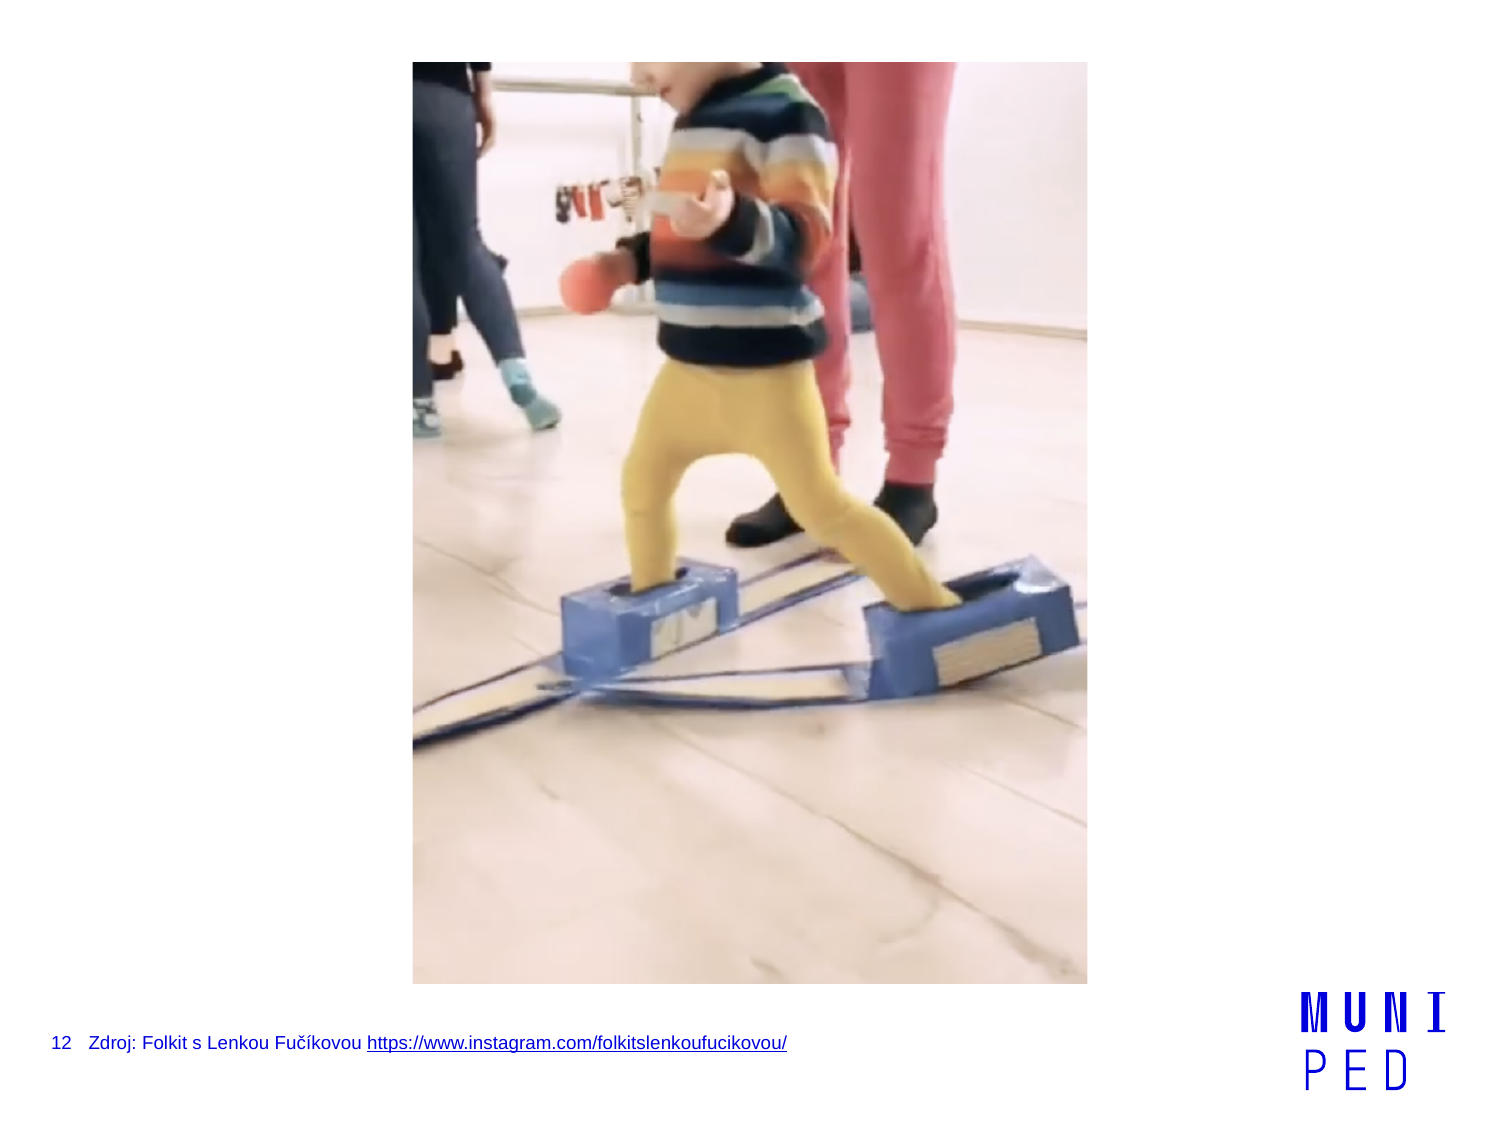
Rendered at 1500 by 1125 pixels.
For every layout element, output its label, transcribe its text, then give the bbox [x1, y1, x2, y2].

footer Zdroj: Folkit s Lenkou Fučíkovou https://www.instagram.com/folkitslenkoufucikovou/ [88, 1021, 1063, 1063]
picture [412, 61, 1088, 984]
slide_number 12 [50, 1021, 82, 1063]
